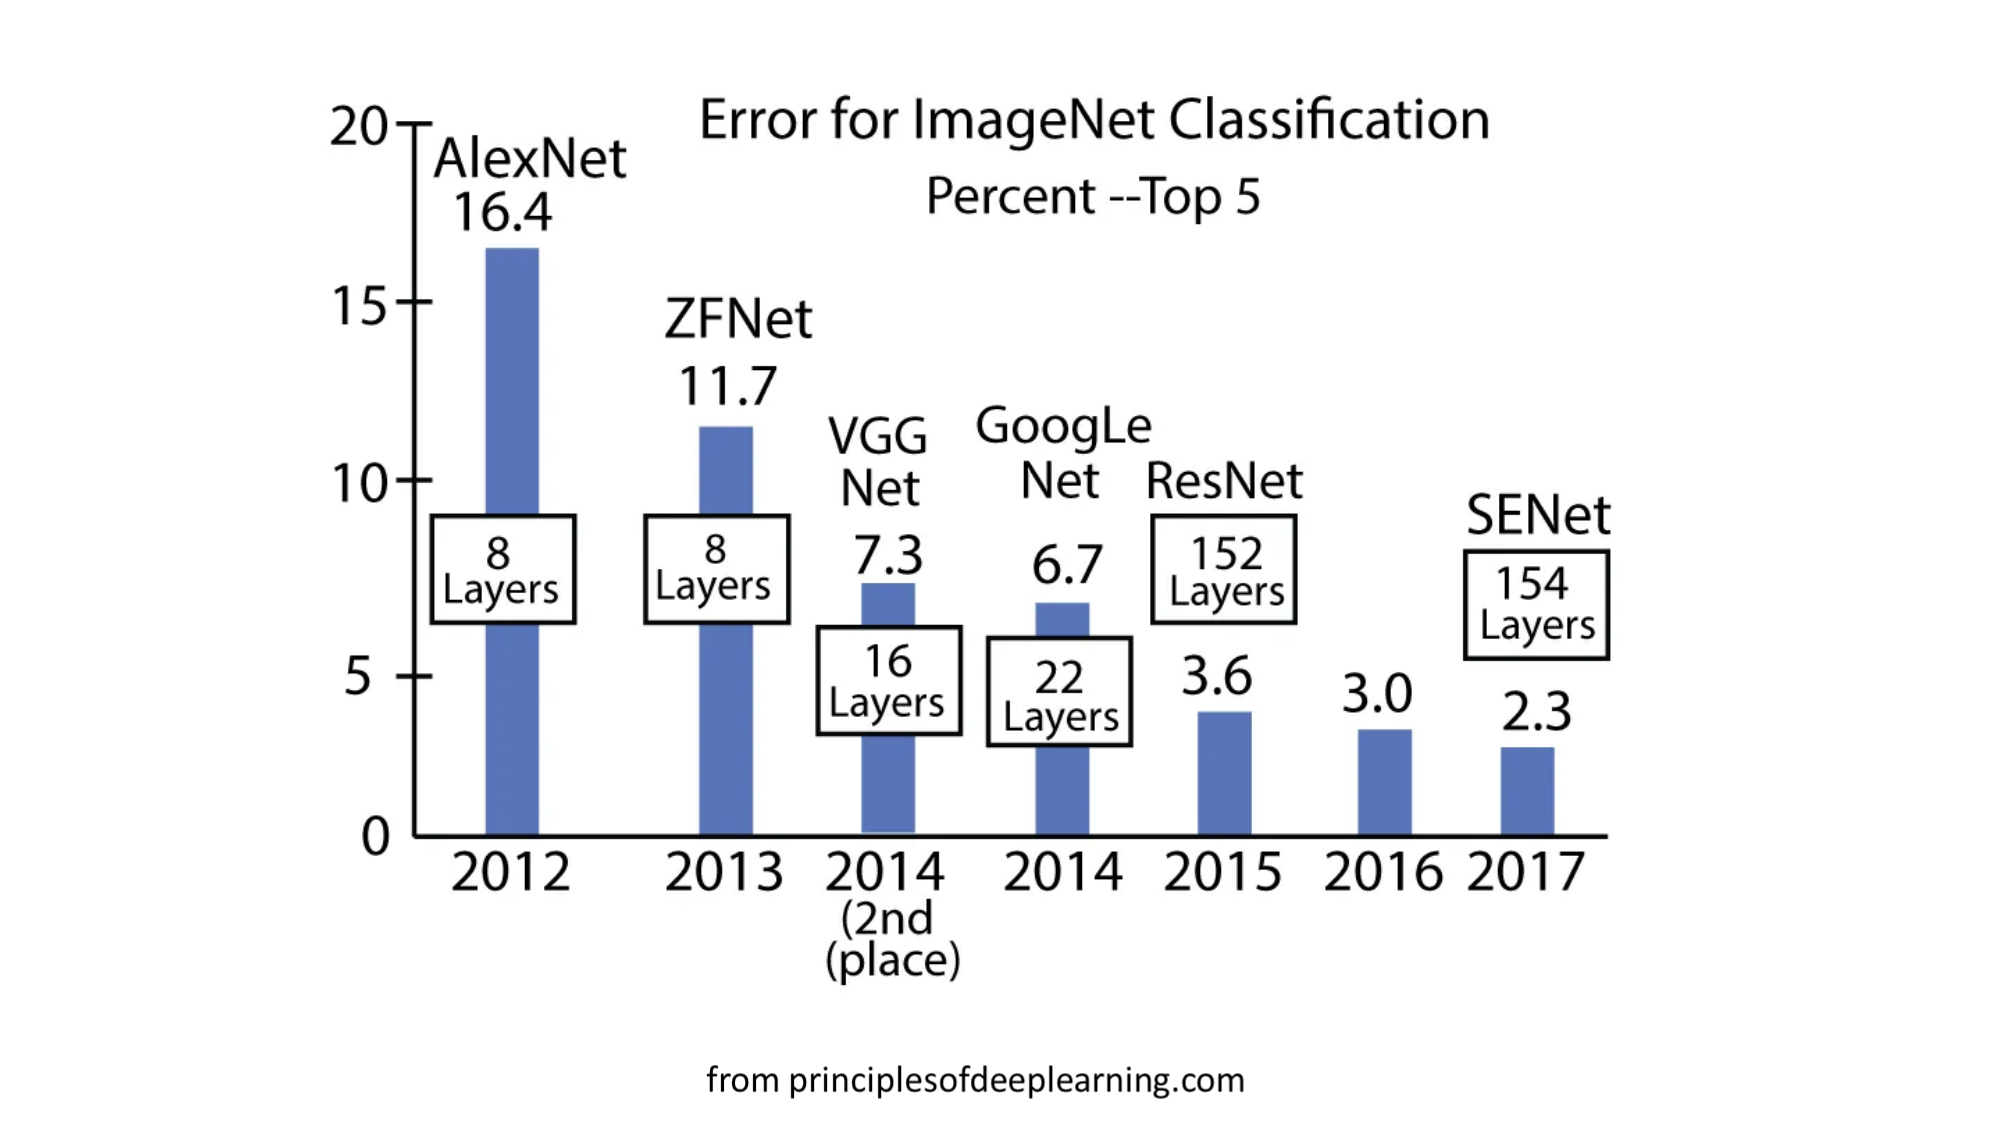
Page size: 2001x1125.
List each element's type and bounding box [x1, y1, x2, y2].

picture [682, 1043, 1629, 1125]
picture [272, 0, 1662, 1034]
